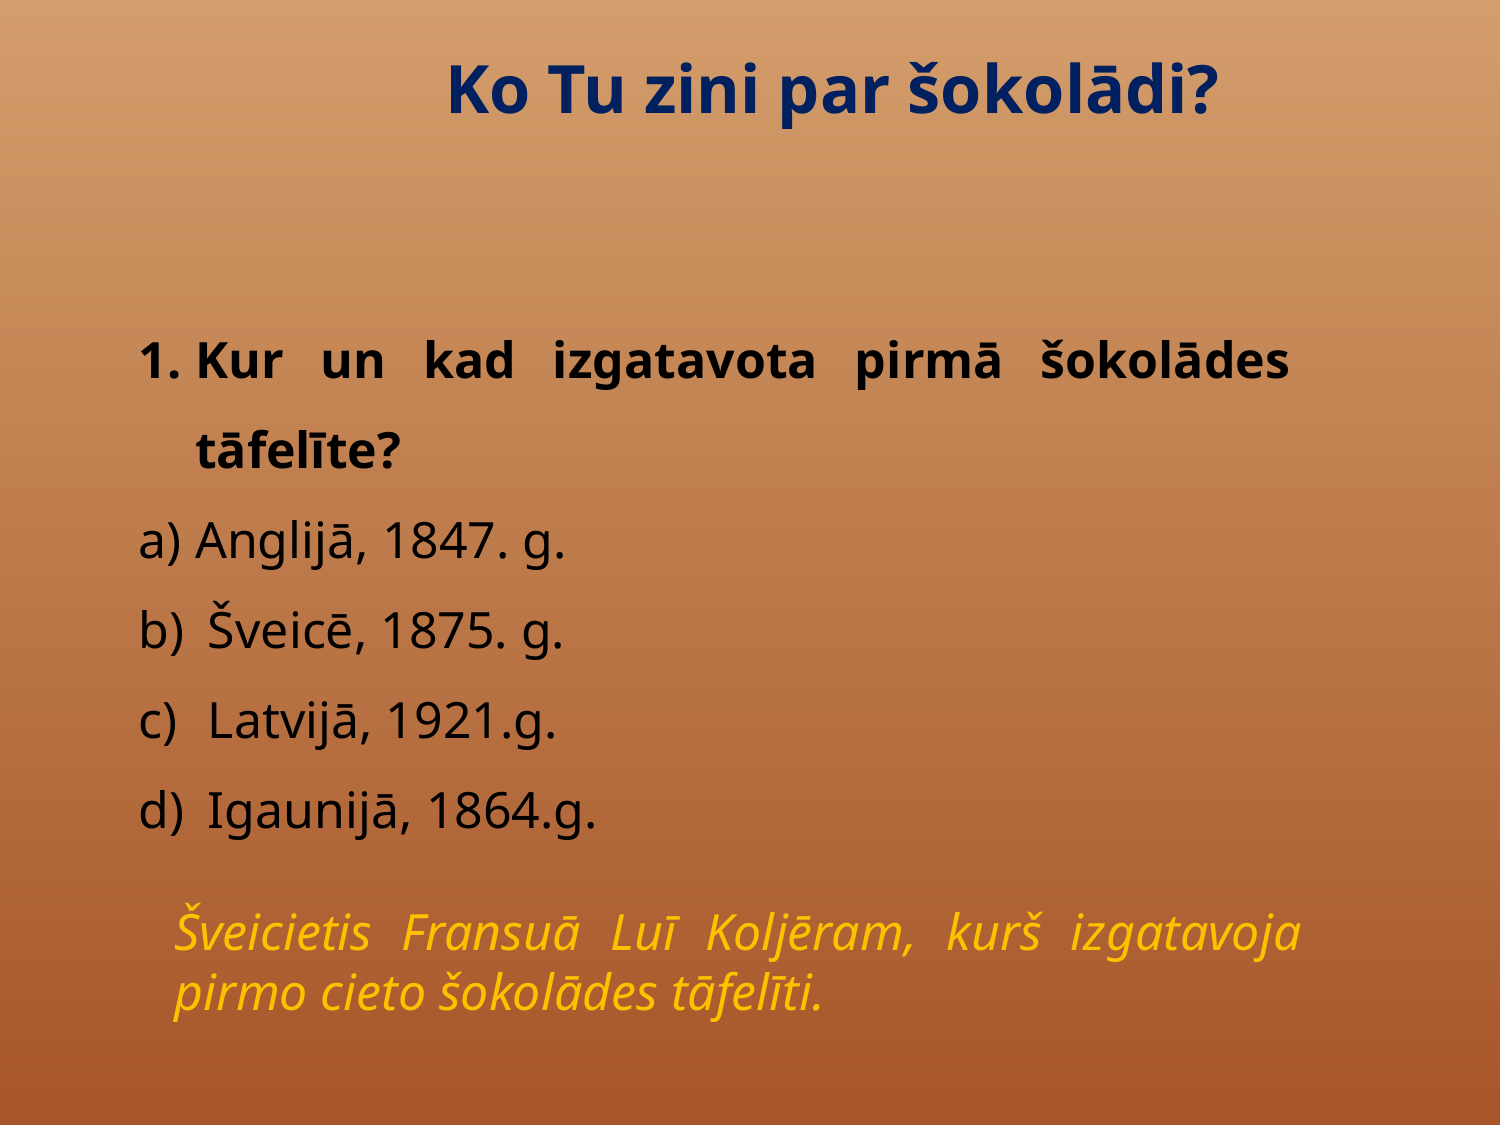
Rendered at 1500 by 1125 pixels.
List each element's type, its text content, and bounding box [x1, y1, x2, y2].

text_box Ko Tu zini par šokolādi? [312, 0, 1353, 135]
text_box Šveicietis Fransuā Luī Koljēram, kurš izgatavoja pirmo cieto šokolādes tāfelīti. [159, 893, 1317, 1028]
text_box Kur un kad izgatavota pirmā šokolādes tāfelīte? Anglijā, 1847. g. Šveicē, 1875. g. Latvijā, 1921.g. Igaunijā, 1864.g. [123, 290, 1306, 846]
